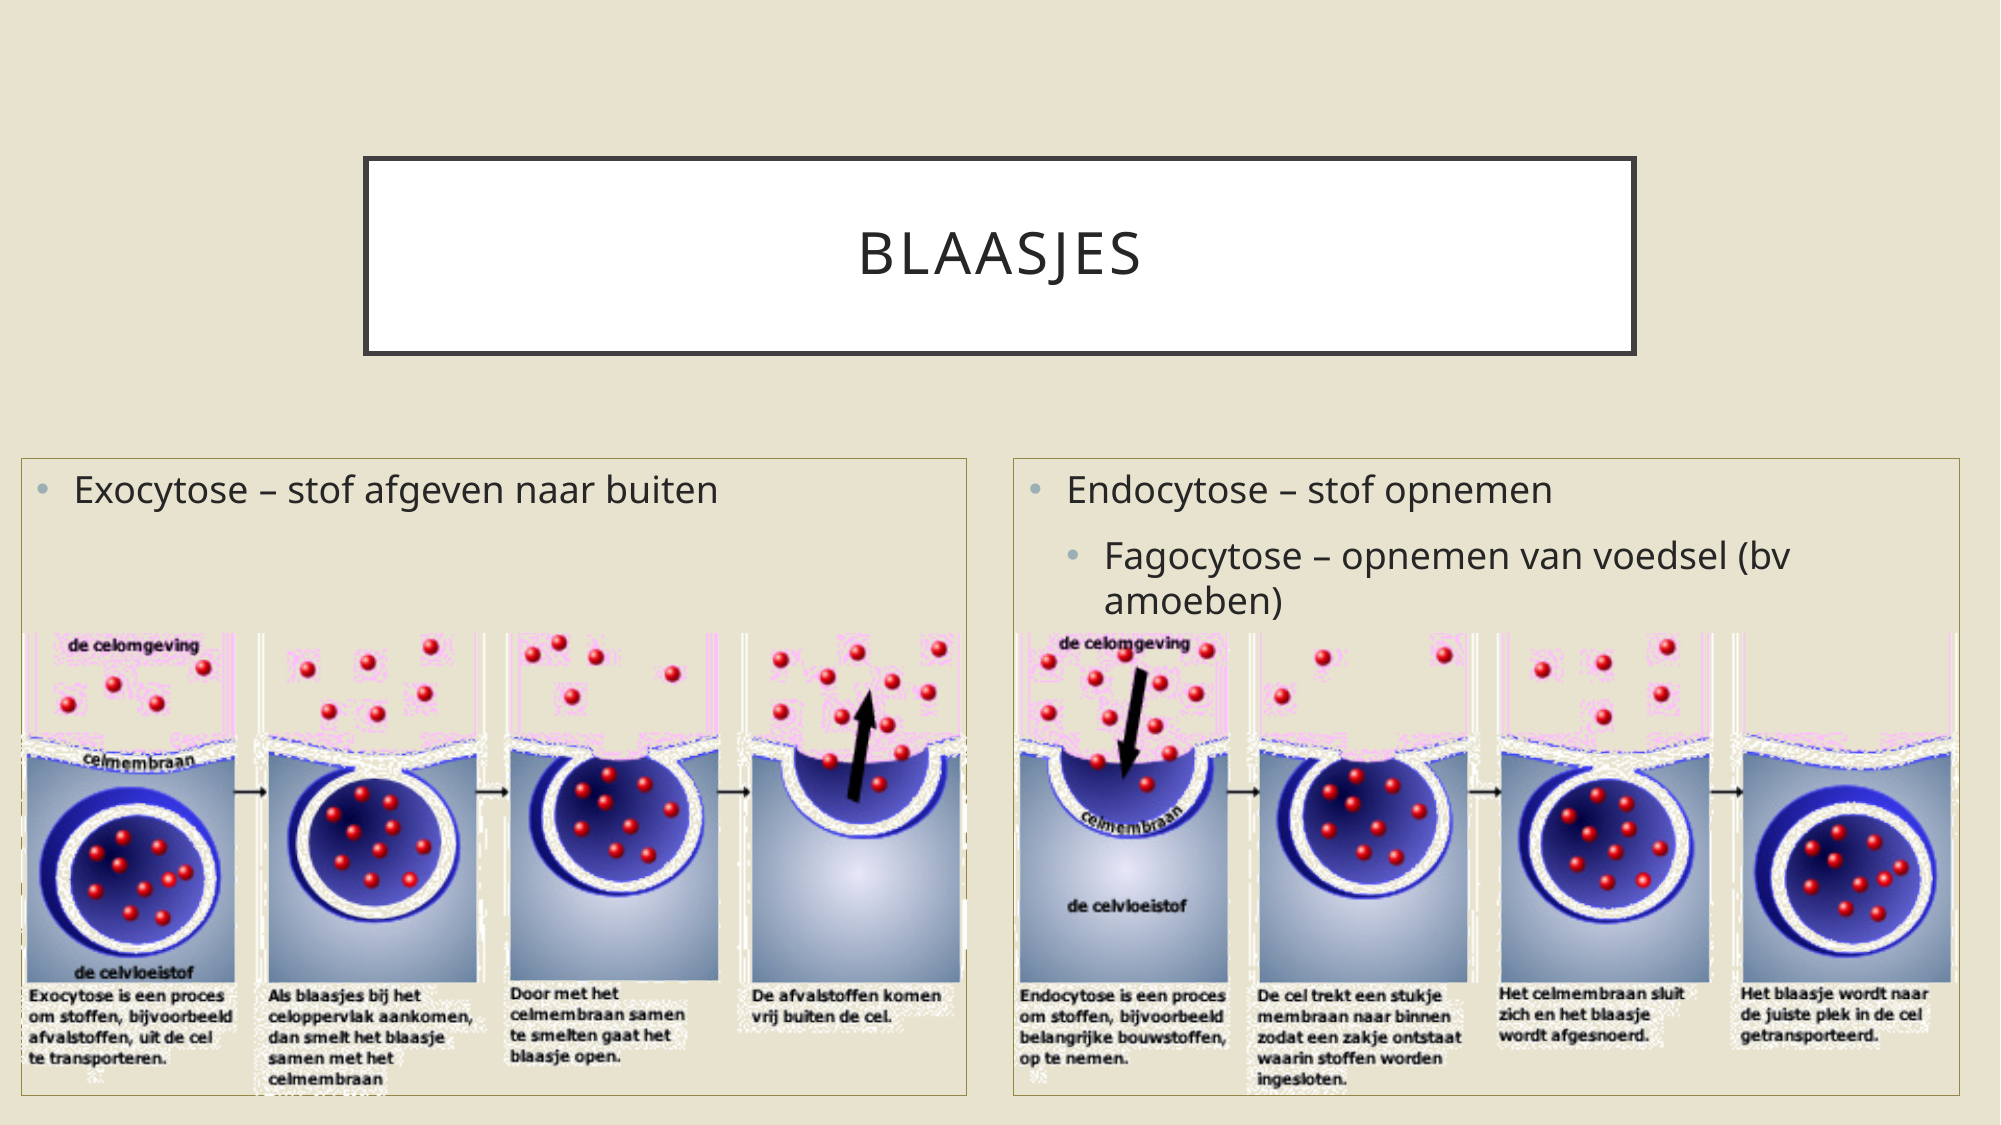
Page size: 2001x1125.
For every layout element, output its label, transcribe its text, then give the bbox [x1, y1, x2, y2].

title Blaasjes [363, 156, 1637, 356]
text_box Endocytose – stof opnemen Fagocytose – opnemen van voedsel (bv amoeben) [1013, 458, 1960, 633]
picture [1013, 633, 1960, 1096]
list Exocytose – stof afgeven naar buiten [21, 458, 967, 633]
picture [21, 633, 967, 1096]
